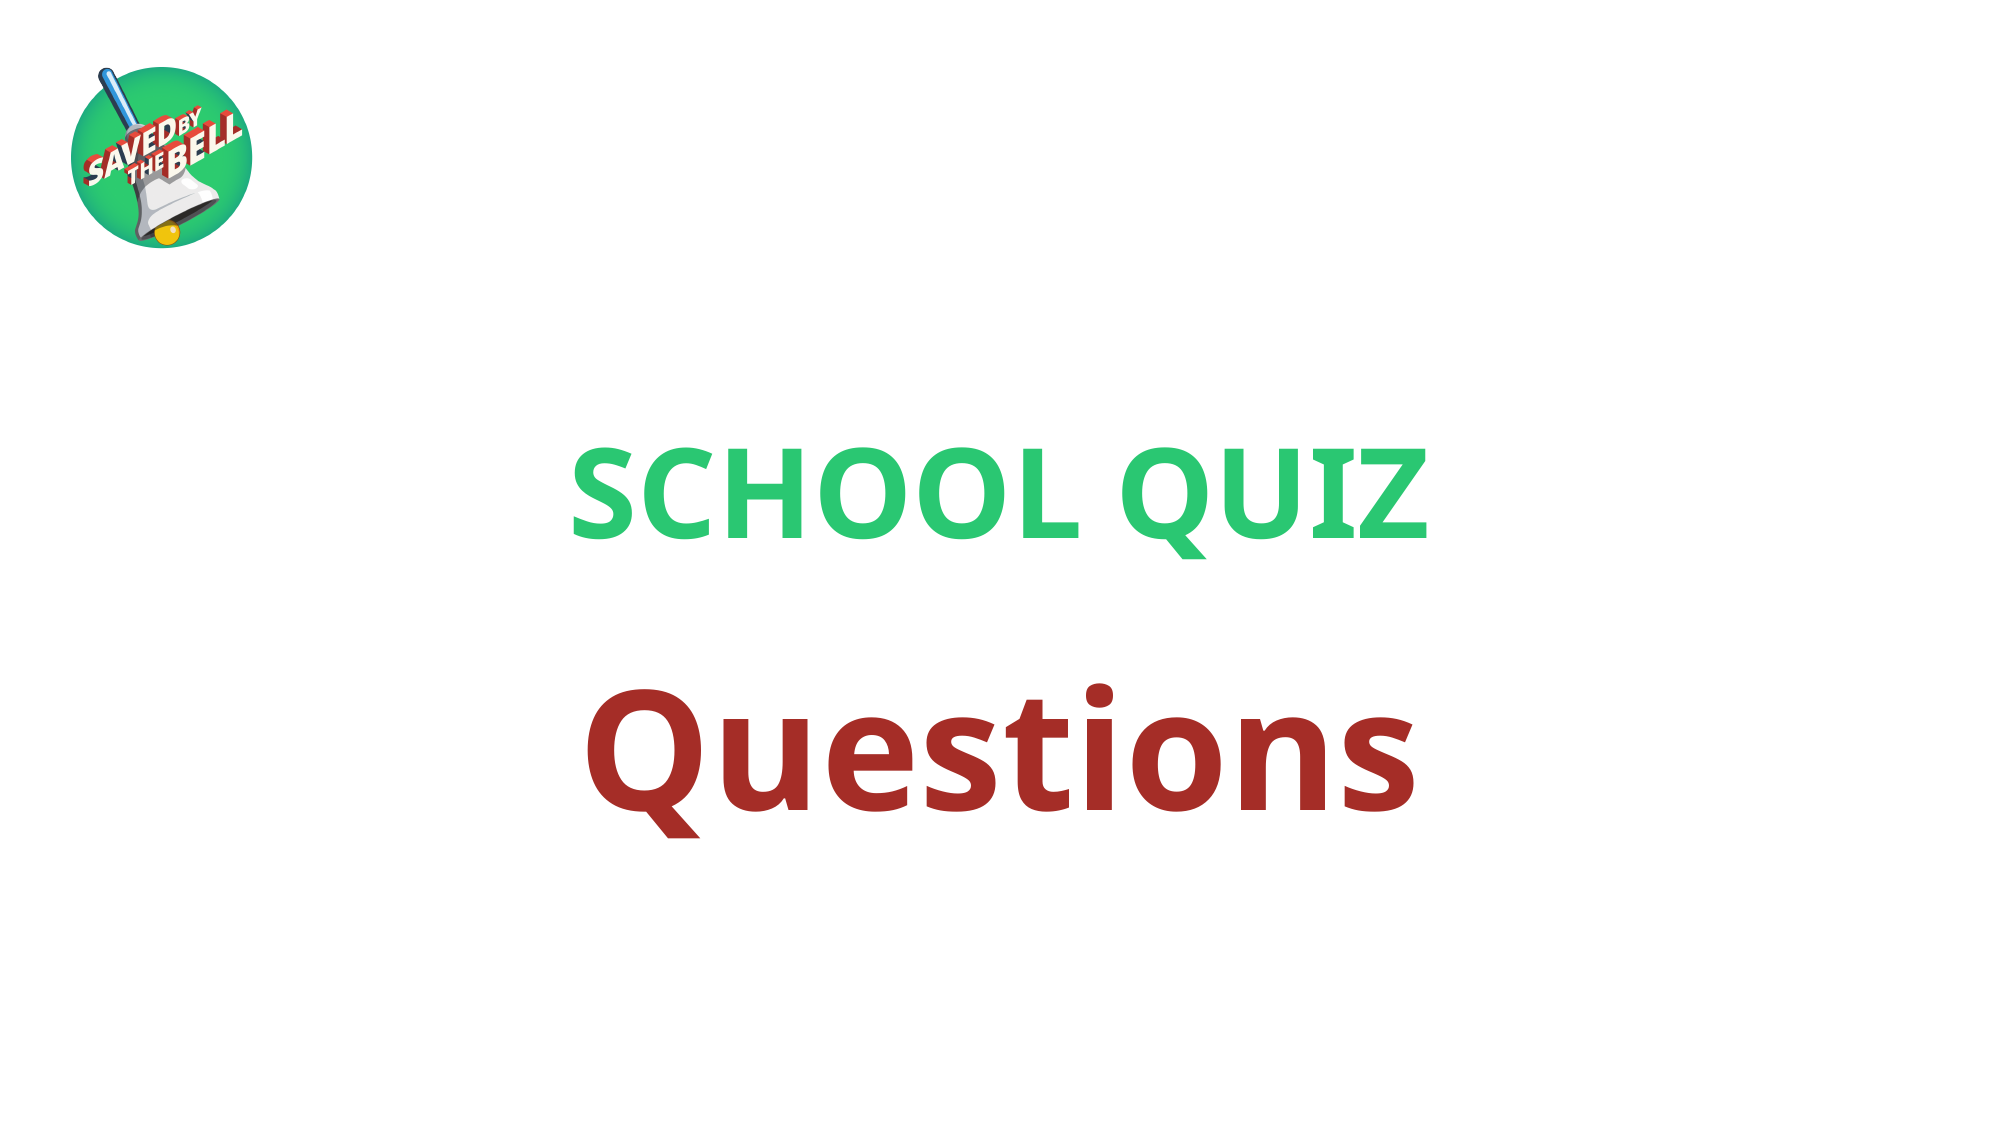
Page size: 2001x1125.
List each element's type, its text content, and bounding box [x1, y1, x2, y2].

text_box Questions [564, 635, 1436, 851]
picture [70, 66, 253, 250]
text_box SCHOOL QUIZ [554, 405, 1446, 571]
